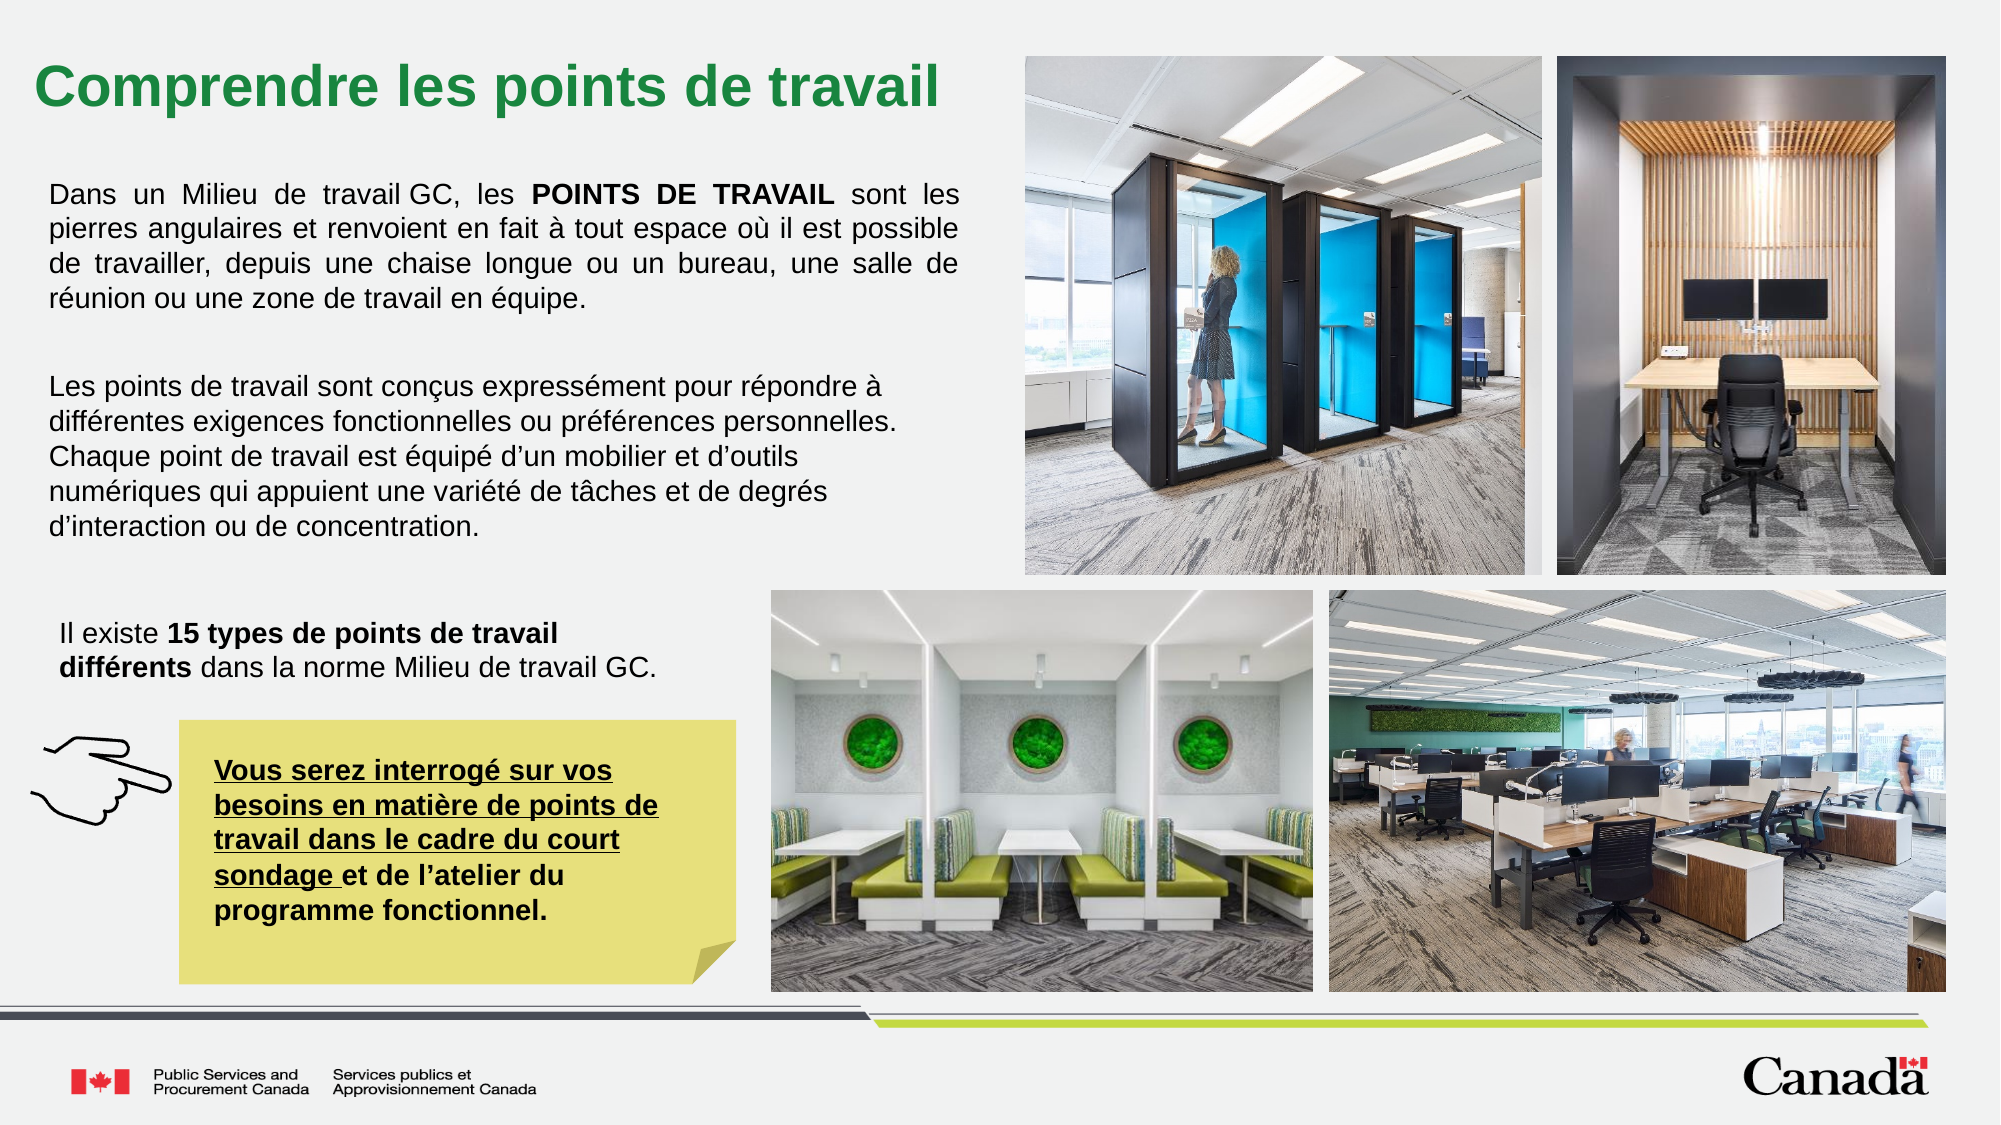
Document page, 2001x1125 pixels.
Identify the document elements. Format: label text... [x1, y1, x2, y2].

text_box Les points de travail sont conçus expressément pour répondre à différentes exigences fonctionnelles ou préférences personnelles. Chaque point de travail est équipé d’un mobilier et d’outils numériques qui appuient une variété de tâches et de degrés d’interaction ou de concentration. [34, 360, 975, 550]
text_box Vous serez interrogé sur vos besoins en matière de points de travail dans le cadre du court sondage et de l’atelier du programme fonctionnel. [198, 743, 717, 934]
text_box Il existe 15 types de points de travail différents dans la norme Milieu de travail GC. [44, 606, 682, 762]
text_box [178, 718, 740, 986]
picture [0, 0, 2000, 1125]
title Comprendre les points de travail [34, 56, 1025, 185]
text_box Dans un Milieu de travail GC, les POINTS DE TRAVAIL sont les pierres angulaires et renvoient en fait à tout espace où il est possible de travailler, depuis une chaise longue ou un bureau, une salle de réunion ou une zone de travail en équipe. [34, 167, 976, 323]
